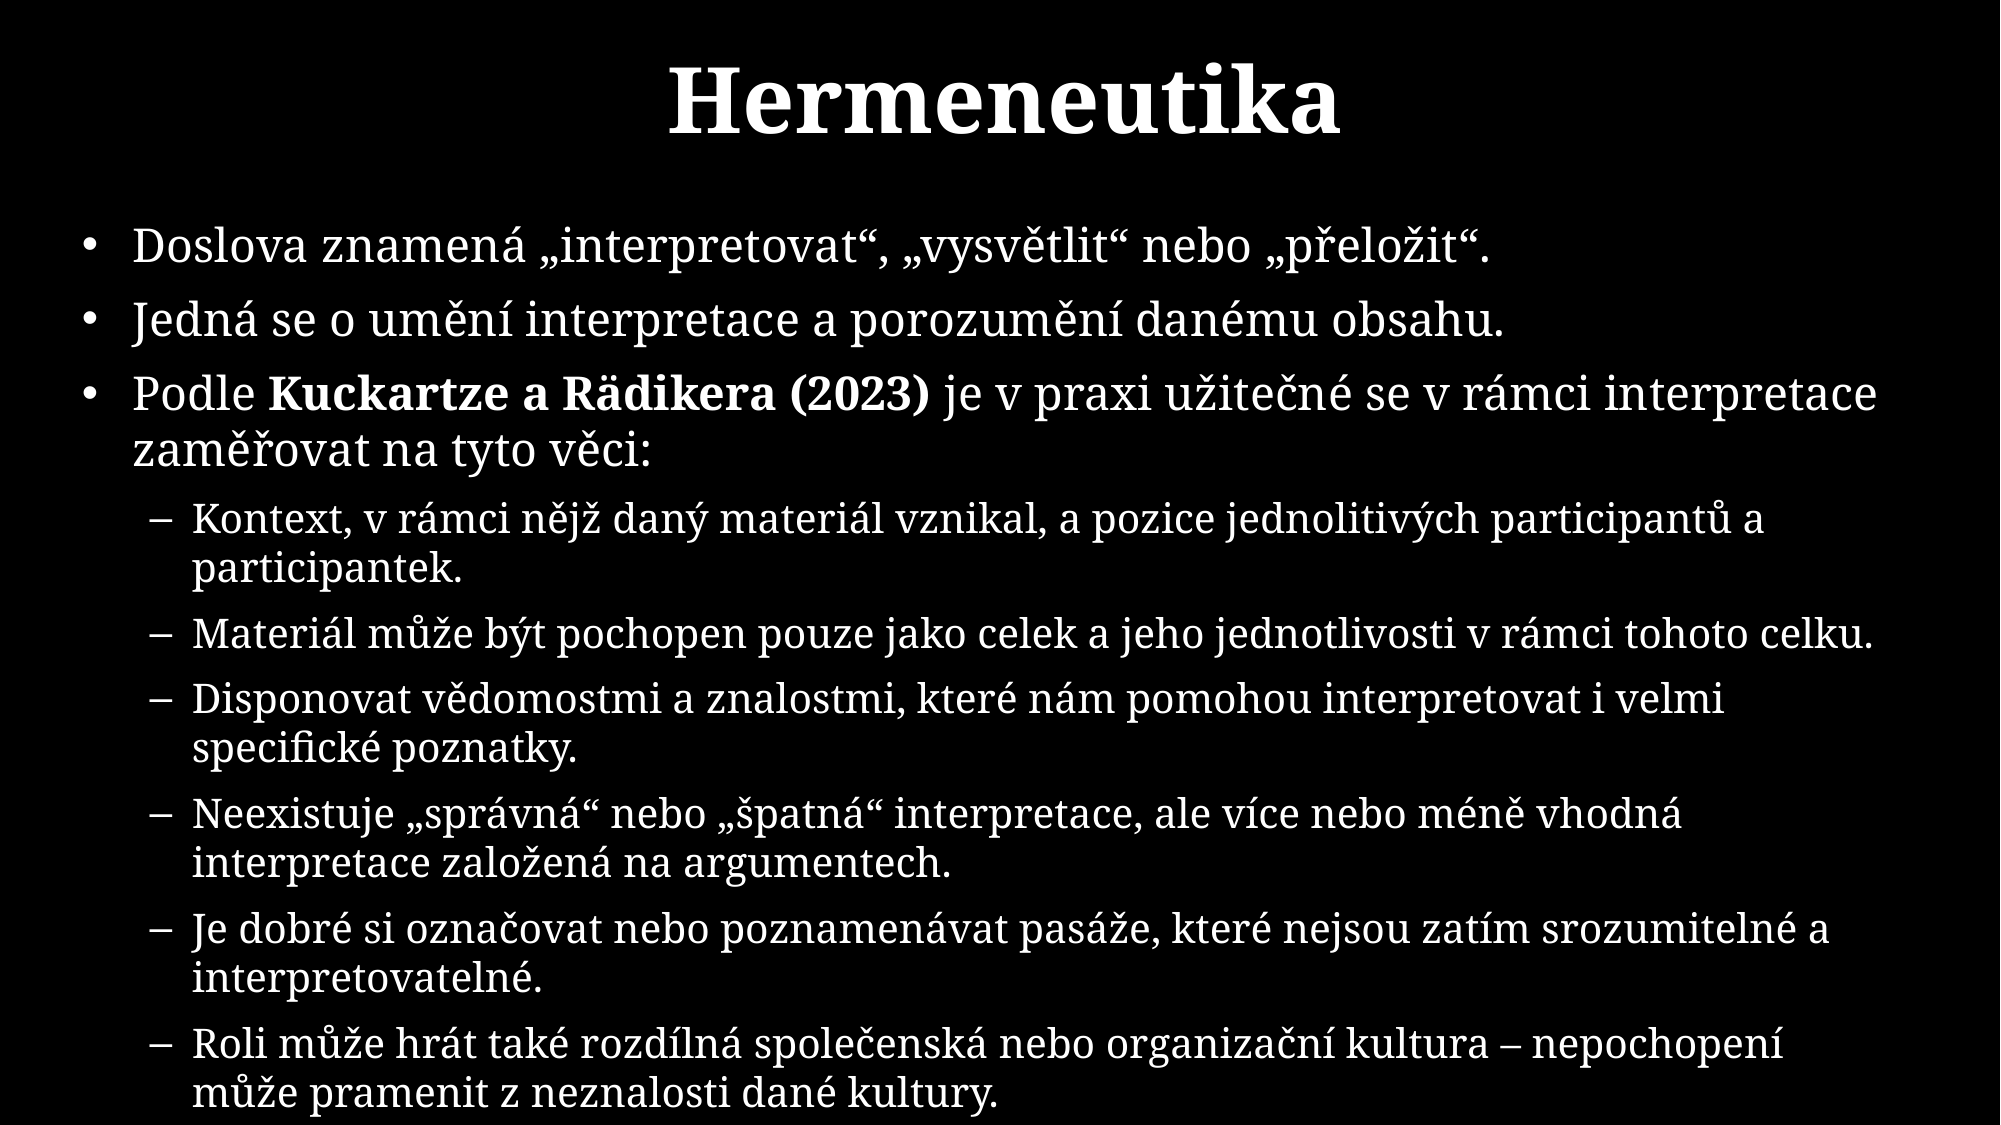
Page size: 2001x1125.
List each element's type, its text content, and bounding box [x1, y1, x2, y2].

title Hermeneutika [66, 1, 1945, 192]
list Doslova znamená „interpretovat“, „vysvětlit“ nebo „přeložit“. Jedná se o umění interpretace a porozumění danému obsahu. Podle Kuckartze a Rädikera (2023) je v praxi užitečné se v rámci interpretace zaměřovat na tyto věci: Kontext, v rámci nějž daný materiál vznikal, a pozice jednolitivých participantů a participantek. Materiál může být pochopen pouze jako celek a jeho jednotlivosti v rámci tohoto celku. Disponovat vědomostmi a znalostmi, které nám pomohou interpretovat i velmi specifické poznatky. Neexistuje „správná“ nebo „špatná“ interpretace, ale více nebo méně vhodná interpretace založená na argumentech. Je dobré si označovat nebo poznamenávat pasáže, které nejsou zatím srozumitelné a interpretovatelné. Roli může hrát také rozdílná společenská nebo organizační kultura – nepochopení může pramenit z neznalosti dané kultury. [66, 208, 1910, 1125]
